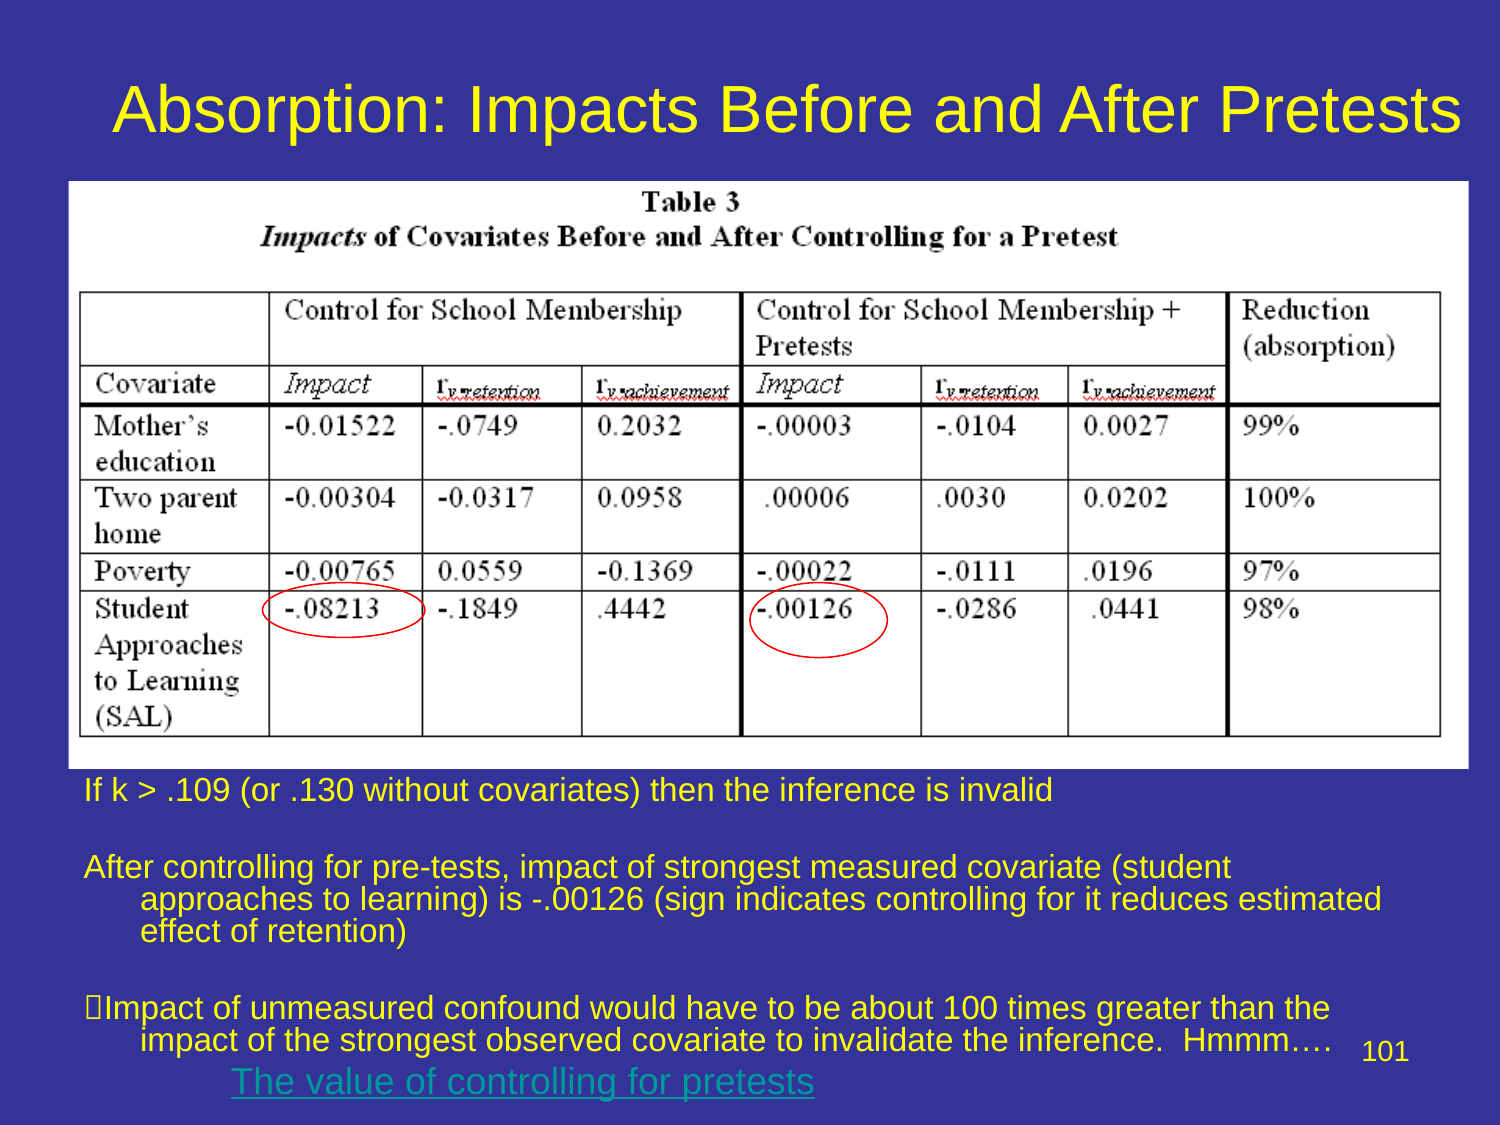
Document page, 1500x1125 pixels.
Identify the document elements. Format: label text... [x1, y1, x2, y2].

slide_number 101 [1074, 1024, 1426, 1103]
text_box The value of controlling for pretests [215, 1049, 831, 1110]
picture [68, 180, 1469, 769]
text_box If k > .109 (or .130 without covariates) then the inference is invalid After controlling for pre-tests, impact of strongest measured covariate (student approaches to learning) is -.00126 (sign indicates controlling for it reduces estimated effect of retention) Impact of unmeasured confound would have to be about 100 times greater than the impact of the strongest observed covariate to invalidate the inference. Hmmm…. [68, 776, 1419, 1125]
title Absorption: Impacts Before and After Pretests [75, 12, 1500, 201]
